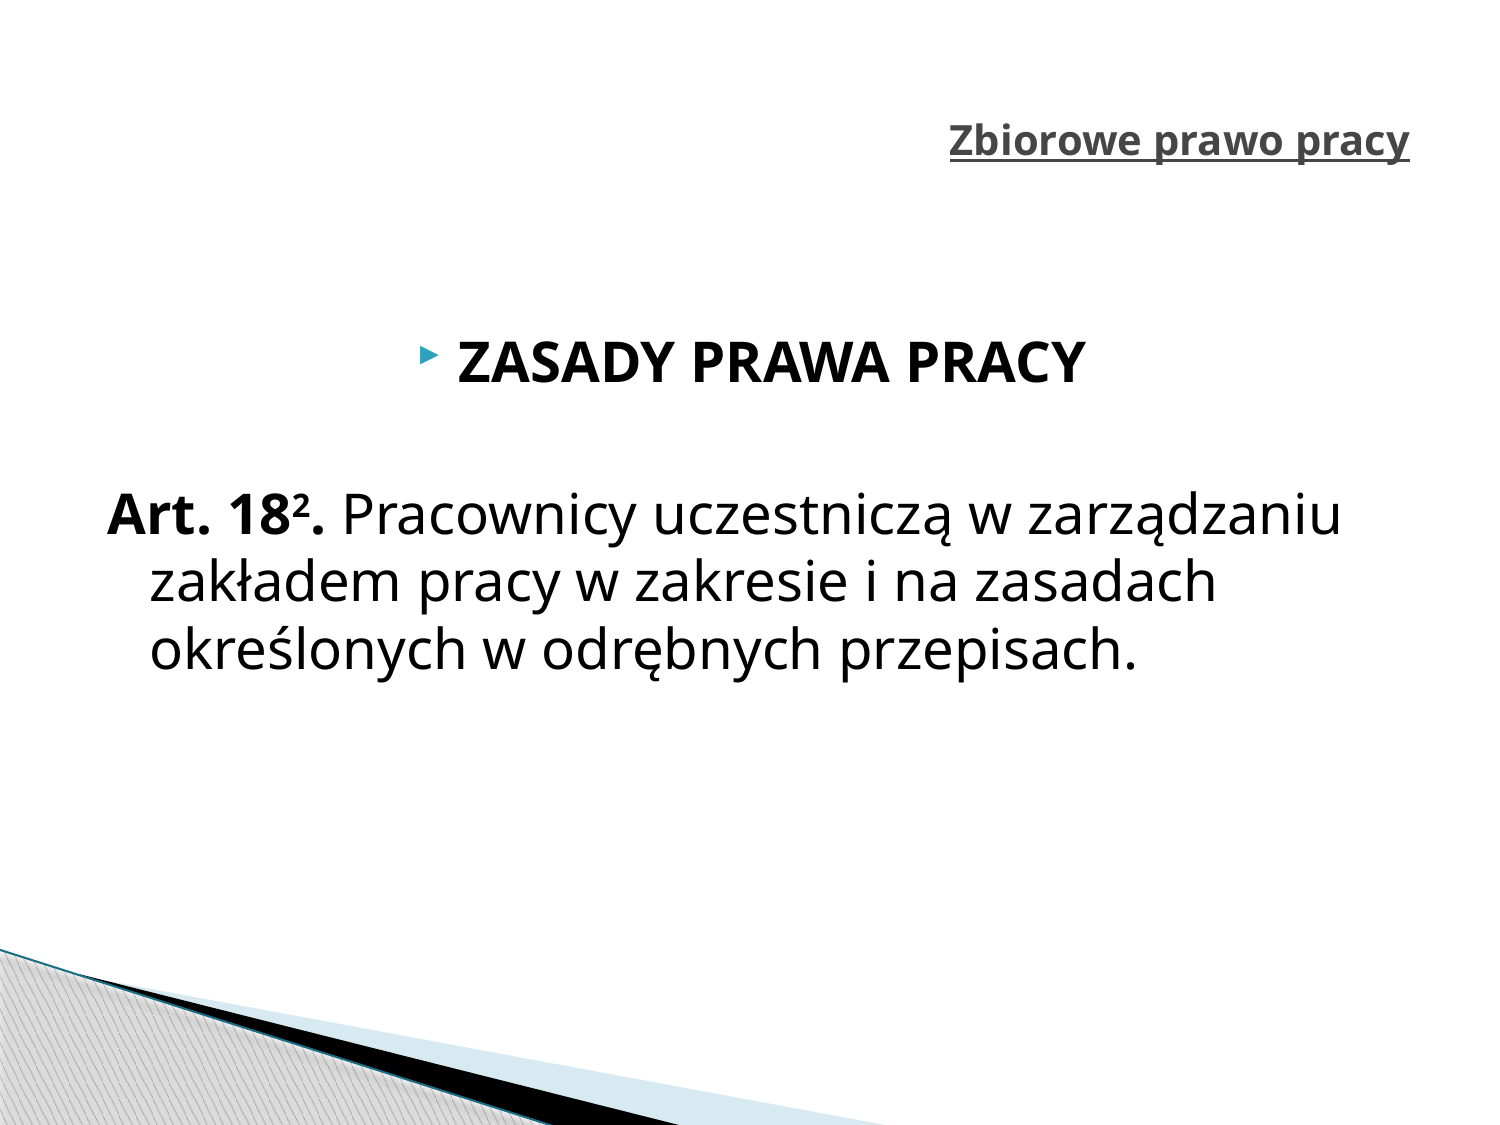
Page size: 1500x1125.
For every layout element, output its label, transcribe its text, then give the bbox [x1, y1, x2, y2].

title Zbiorowe prawo pracy [75, 45, 1425, 233]
list ZASADY PRAWA PRACY Art. 182. Pracownicy uczestniczą w zarządzaniu zakładem pracy w zakresie i na zasadach określonych w odrębnych przepisach. [75, 243, 1425, 986]
